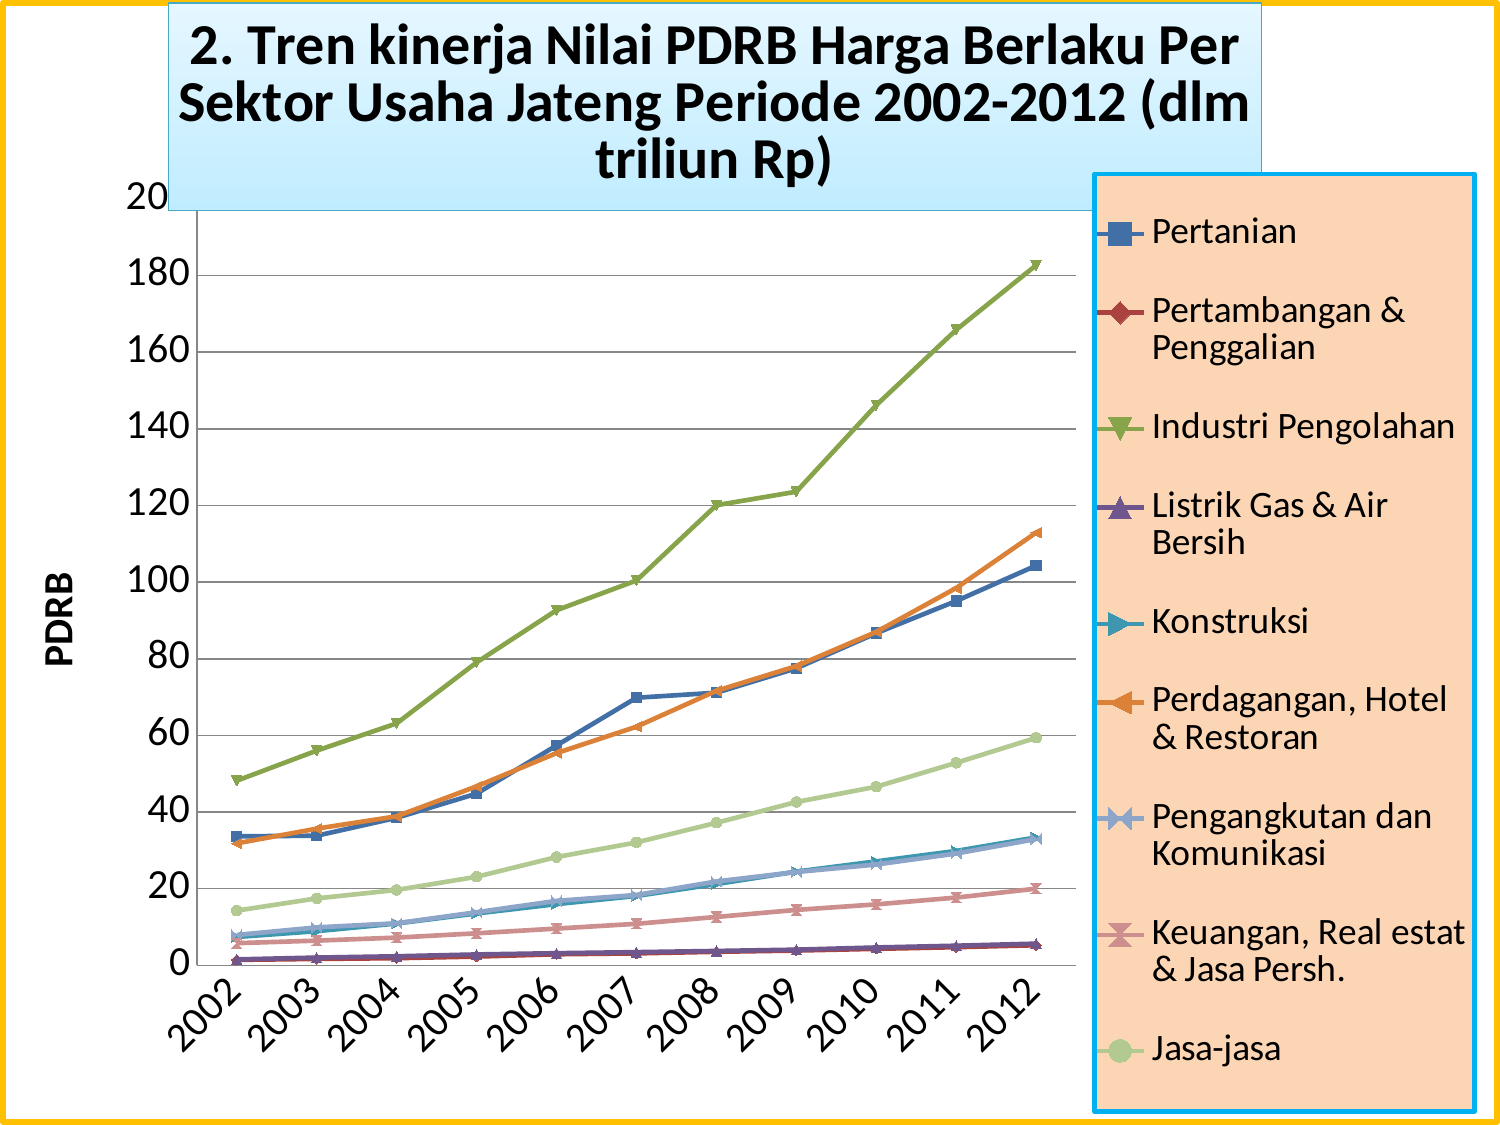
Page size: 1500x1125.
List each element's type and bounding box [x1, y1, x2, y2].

chart [0, 0, 1500, 1125]
